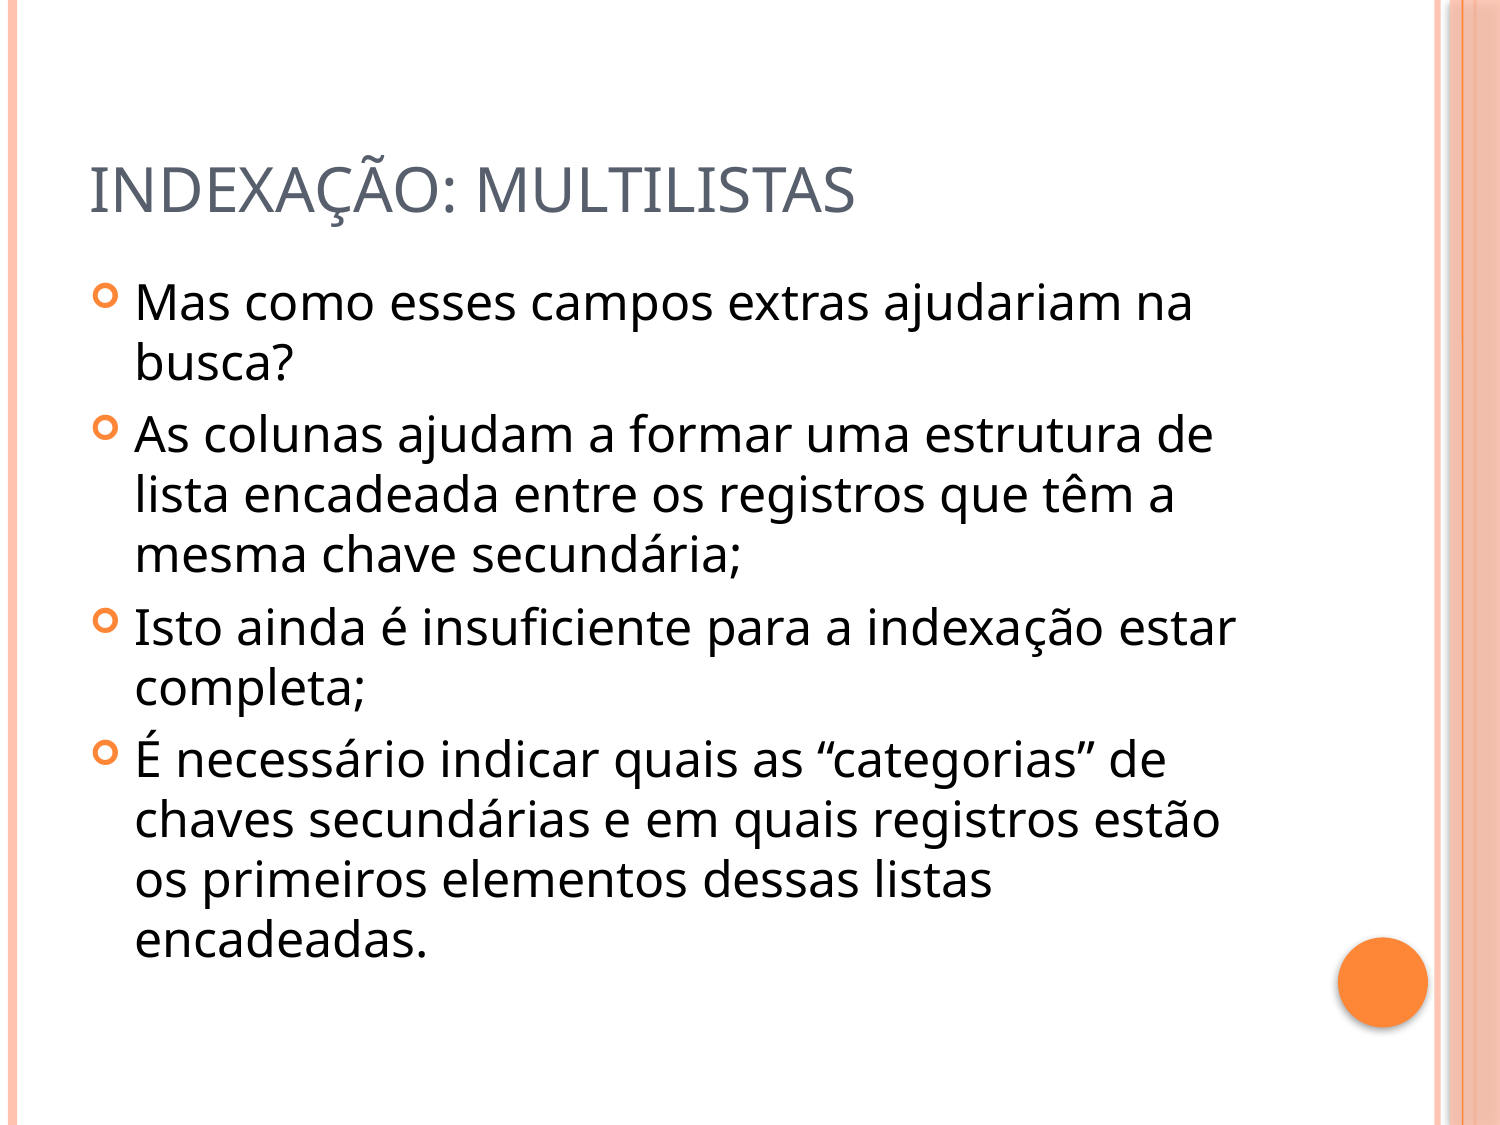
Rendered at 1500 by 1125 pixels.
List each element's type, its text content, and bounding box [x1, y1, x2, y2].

list Mas como esses campos extras ajudariam na busca? As colunas ajudam a formar uma estrutura de lista encadeada entre os registros que têm a mesma chave secundária; Isto ainda é insuficiente para a indexação estar completa; É necessário indicar quais as “categorias” de chaves secundárias e em quais registros estão os primeiros elementos dessas listas encadeadas. [75, 262, 1300, 1035]
title Indexação: Multilistas [75, 45, 1300, 233]
